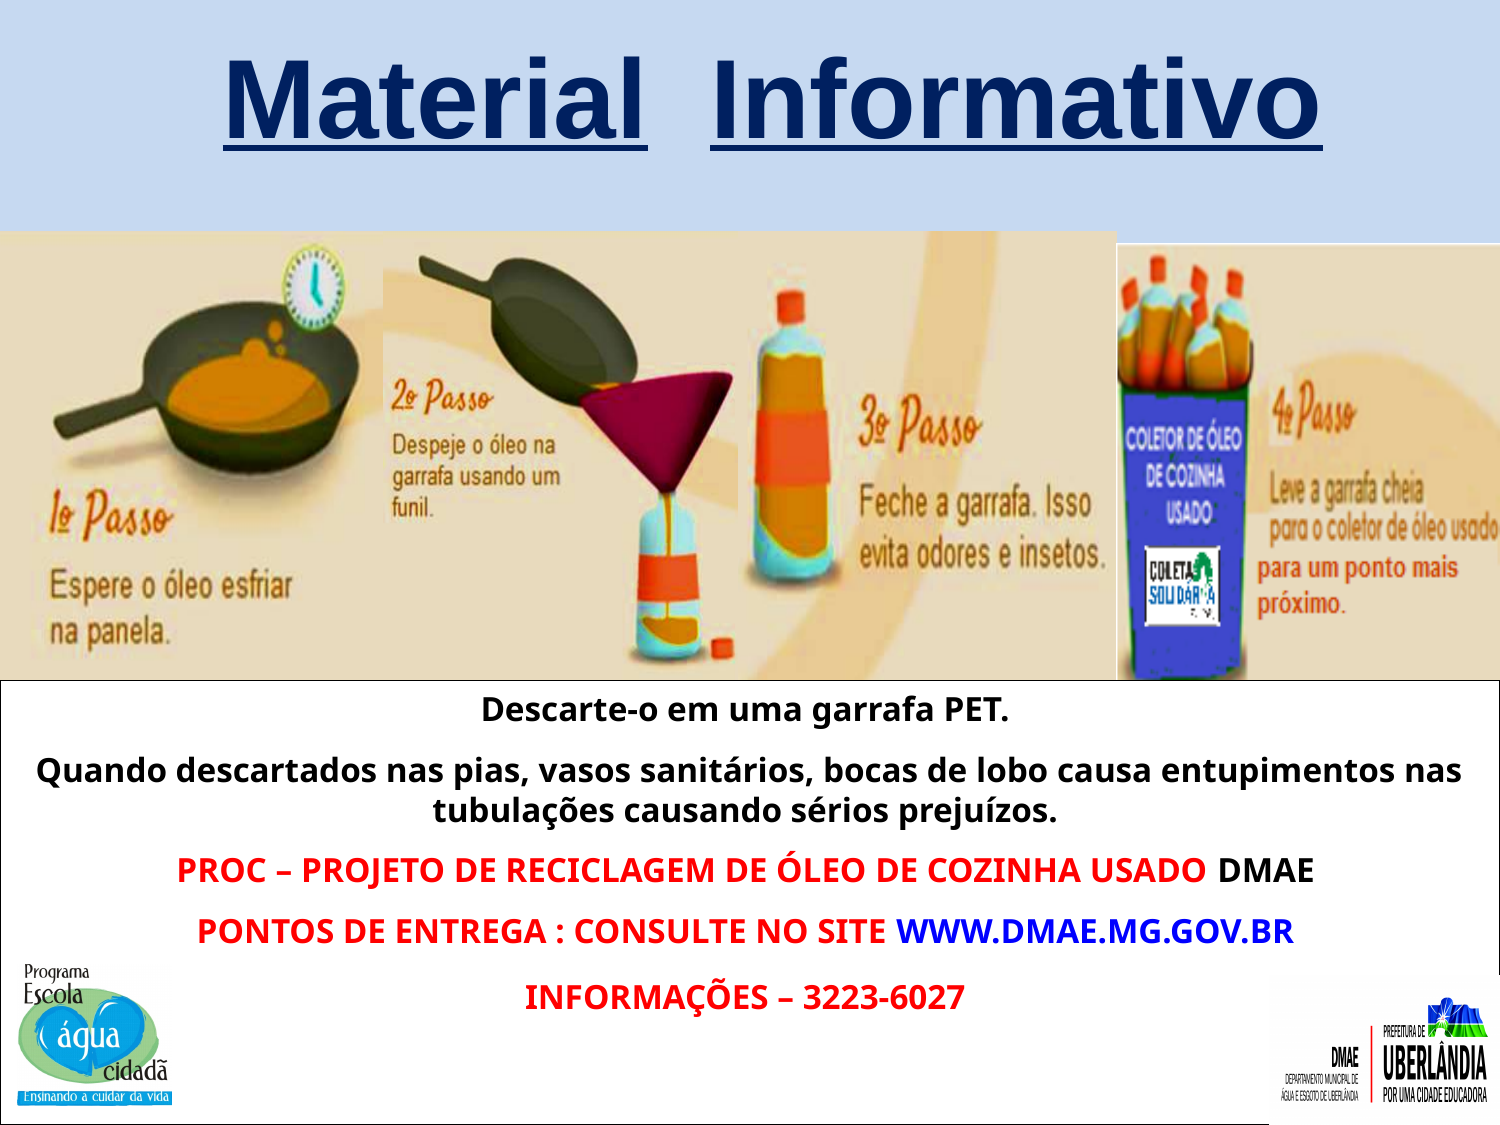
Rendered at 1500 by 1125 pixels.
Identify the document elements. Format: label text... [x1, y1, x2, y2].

text_box Descarte-o em uma garrafa PET. Quando descartados nas pias, vasos sanitários, bocas de lobo causa entupimentos nas tubulações causando sérios prejuízos. PROC – PROJETO DE RECICLAGEM DE ÓLEO DE COZINHA USADO DMAE PONTOS DE ENTREGA : CONSULTE NO SITE WWW.DMAE.MG.GOV.BR INFORMAÇÕES – 3223-6027 [0, 688, 1500, 1125]
picture [17, 963, 172, 1101]
picture [0, 231, 1500, 681]
text_box Material Informativo [29, 19, 1430, 169]
picture [1269, 975, 1500, 1125]
